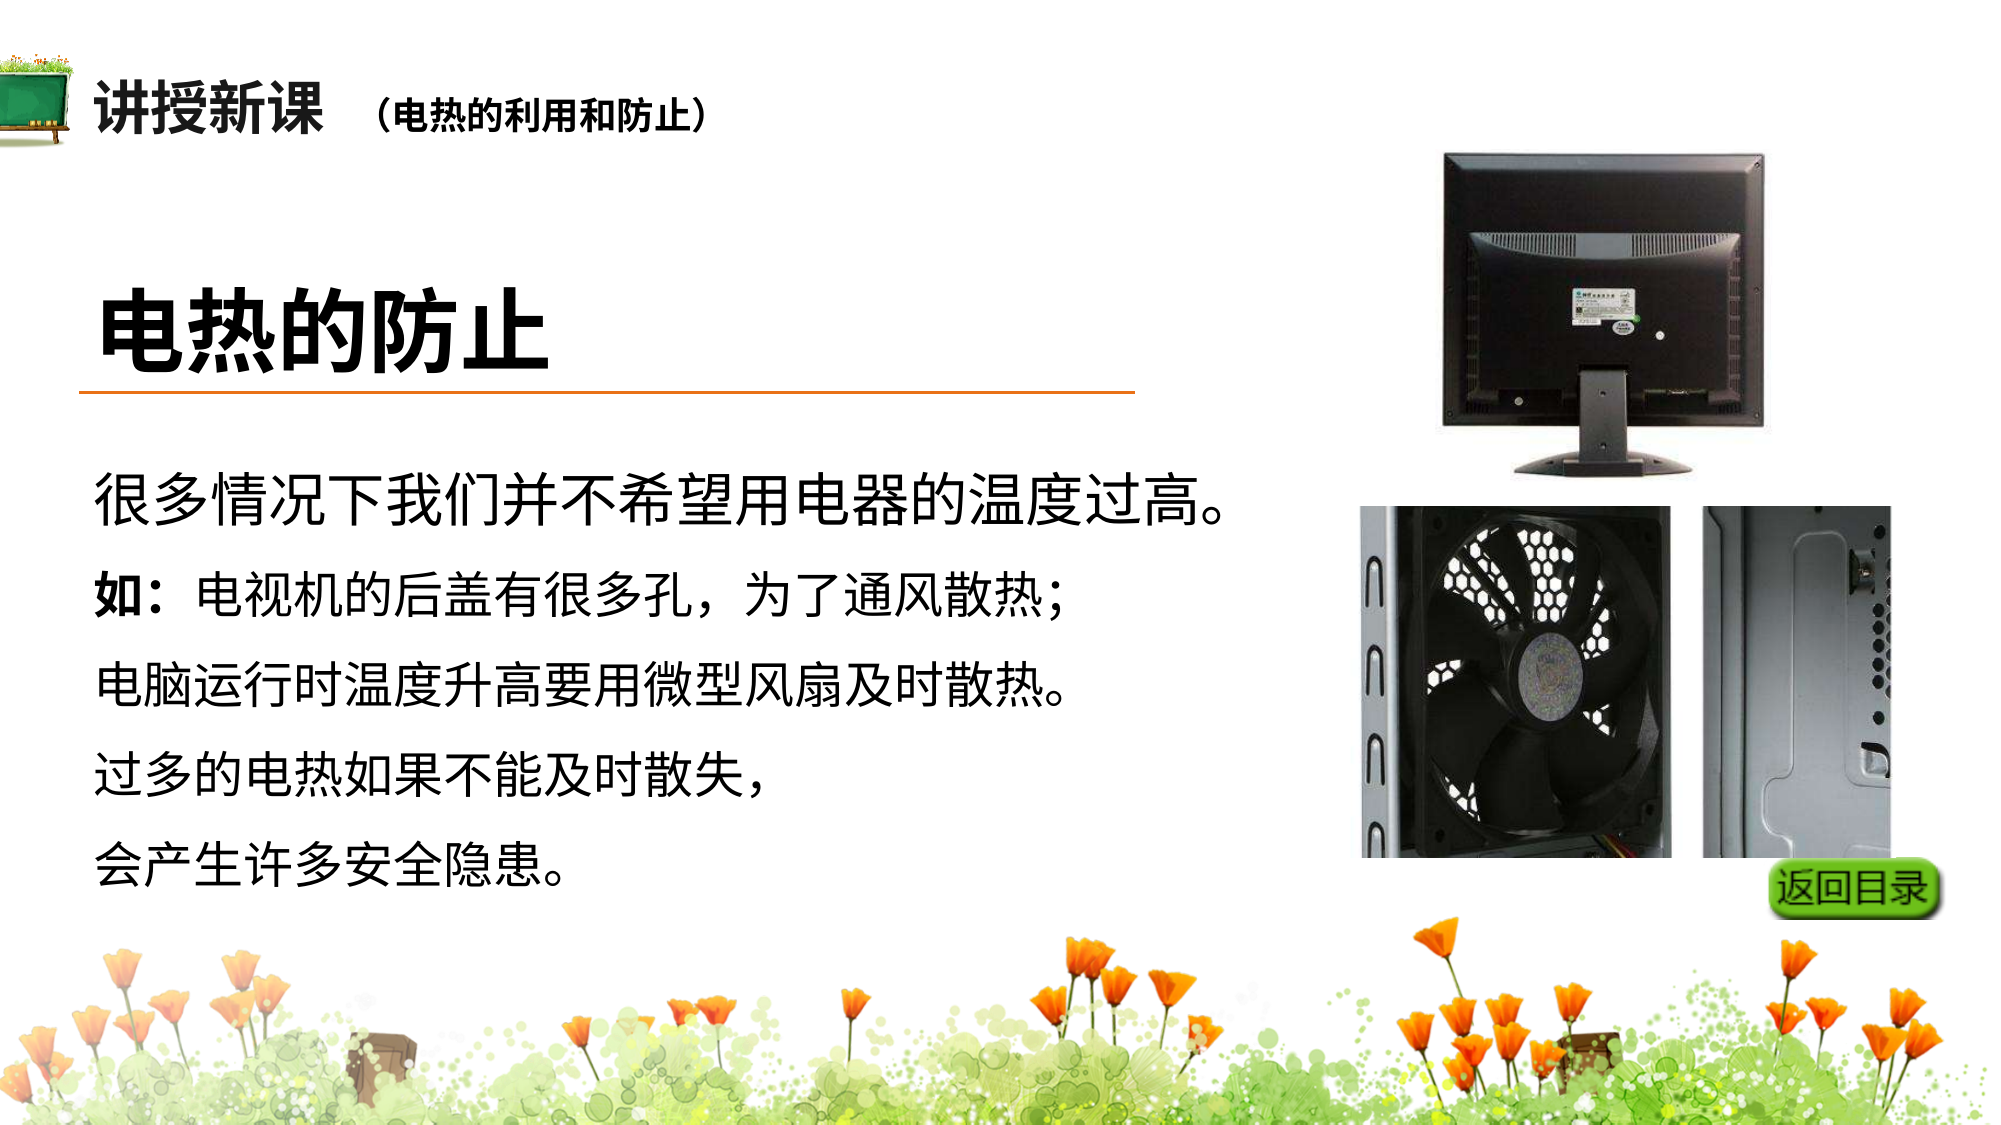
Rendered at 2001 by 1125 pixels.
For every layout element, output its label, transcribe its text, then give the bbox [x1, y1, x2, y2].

text_box 讲授新课 [77, 63, 424, 149]
text_box 很多情况下我们并不希望用电器的温度过高。 如：电视机的后盖有很多孔，为了通风散热； 电脑运行时温度升高要用微型风扇及时散热。 过多的电热如果不能及时散失， 会产生许多安全隐患。 [79, 421, 1306, 901]
picture [0, 38, 74, 163]
text_box （电热的利用和防止） [339, 84, 1035, 190]
text_box 电热的防止 [79, 244, 637, 391]
picture [0, 506, 2001, 1125]
picture [1431, 149, 1774, 487]
